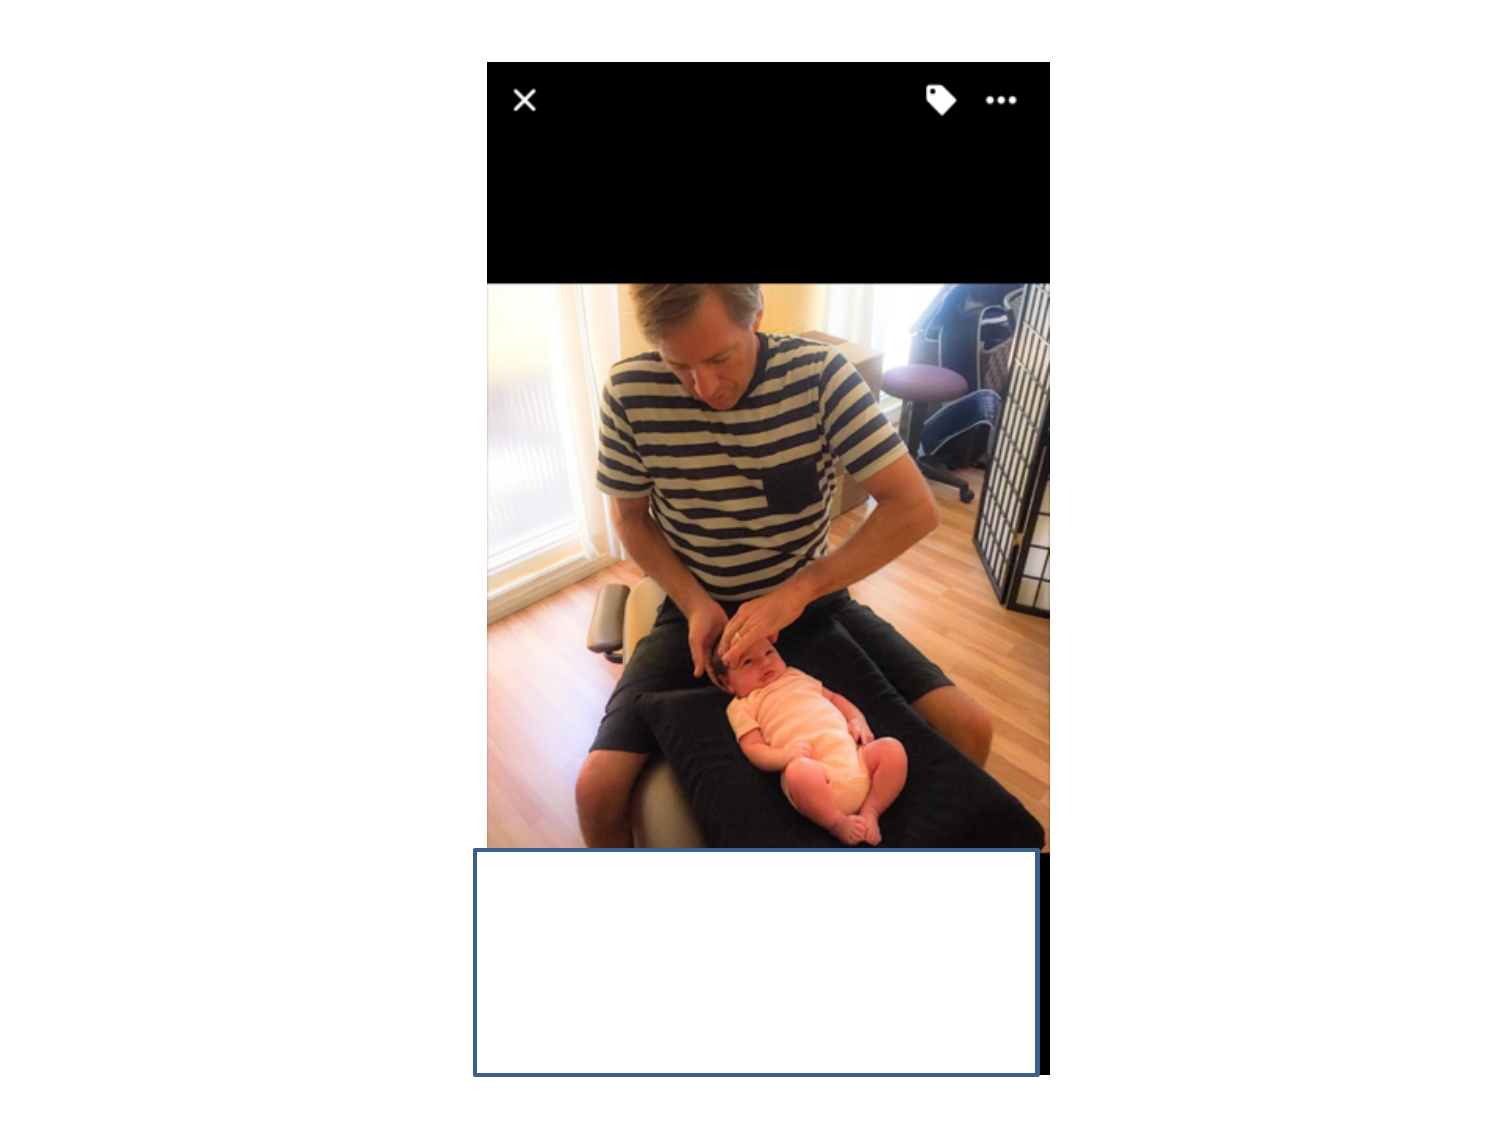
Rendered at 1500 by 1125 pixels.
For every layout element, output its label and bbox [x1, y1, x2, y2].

text_box [473, 848, 482, 1077]
picture [487, 62, 1051, 1076]
